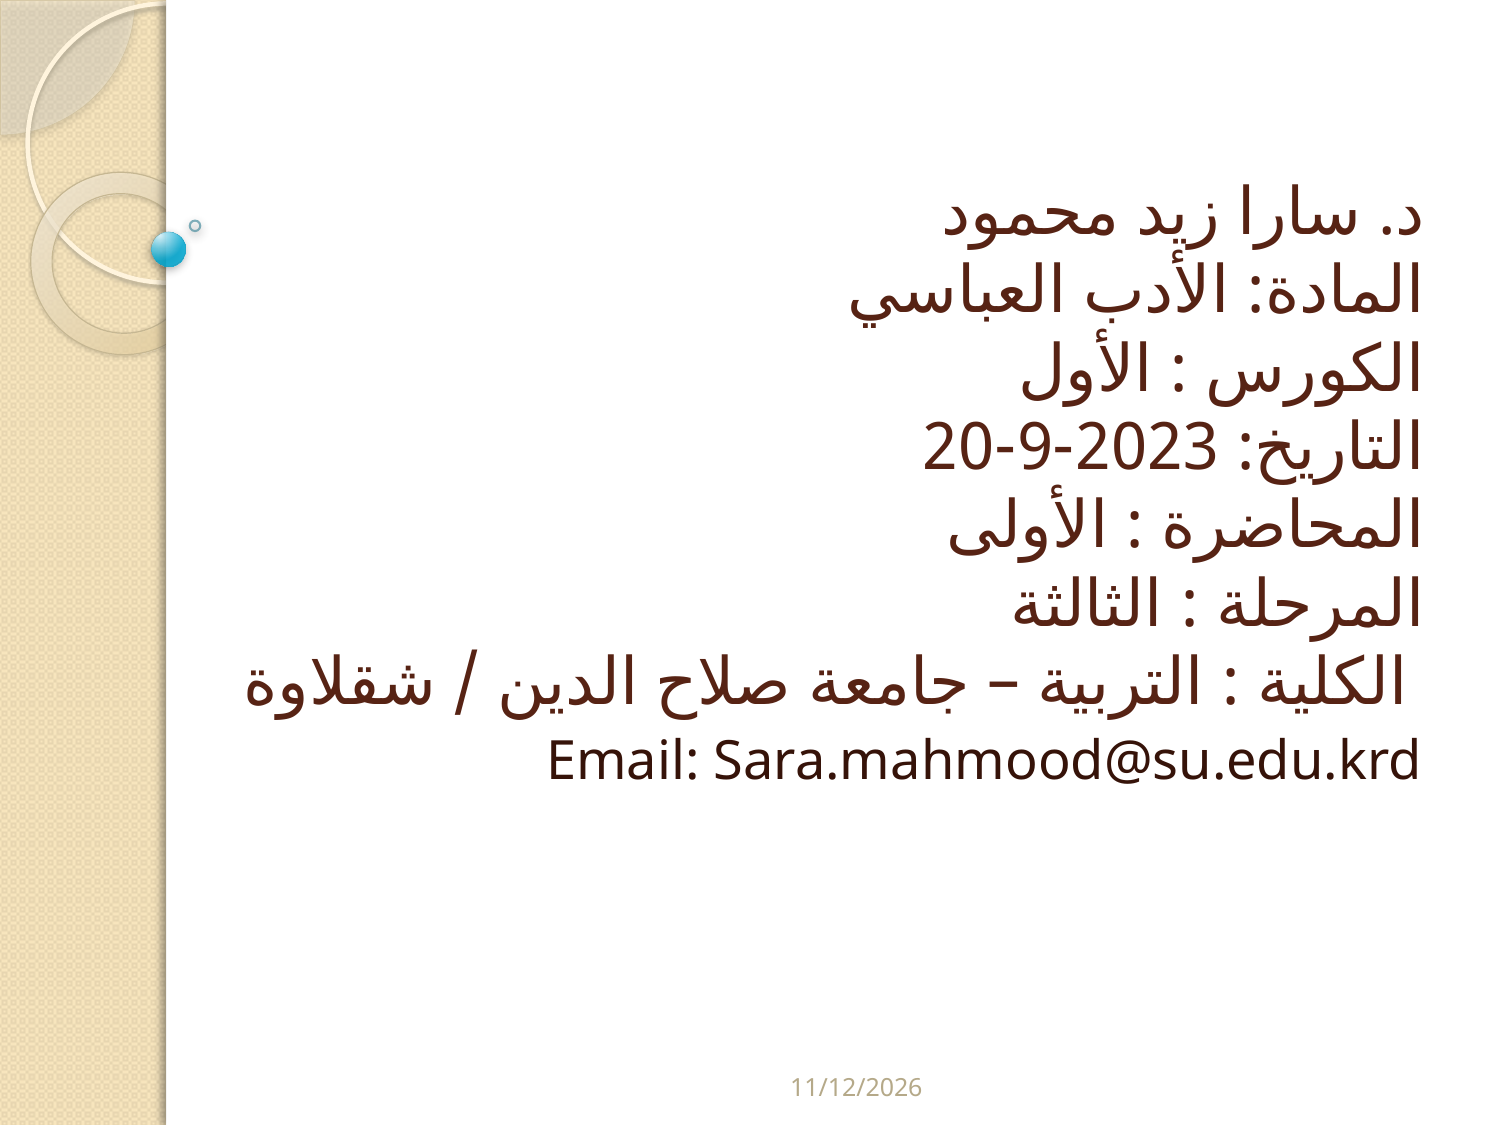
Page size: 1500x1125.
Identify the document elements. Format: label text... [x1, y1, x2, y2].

subtitle Email: Sara.mahmood@su.edu.krd [387, 725, 1438, 900]
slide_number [587, 1034, 938, 1113]
title د. سارا زيد محمود المادة: الأدب العباسي الكورس : الأول التاريخ: 2023-9-20 المحاضرة : الأولى المرحلة : الثالثة الكلية : التربية – جامعة صلاح الدين / شقلاوة [225, 99, 1440, 725]
